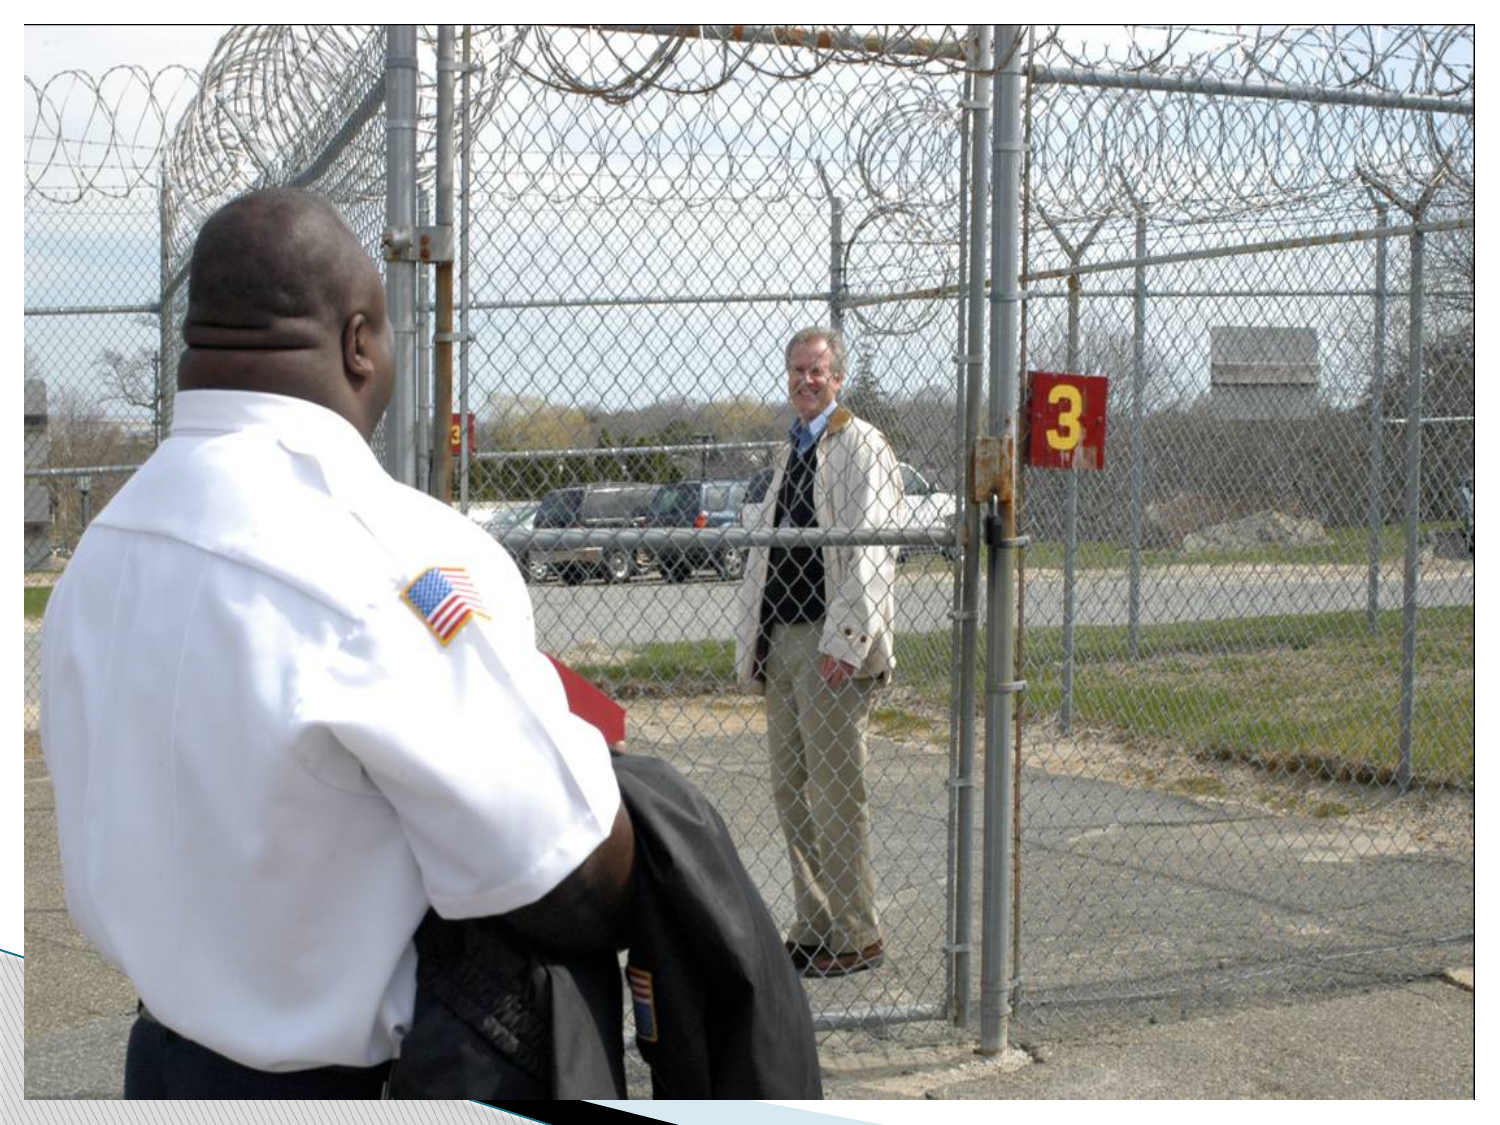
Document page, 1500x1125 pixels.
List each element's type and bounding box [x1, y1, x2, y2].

list [24, 24, 1476, 1101]
